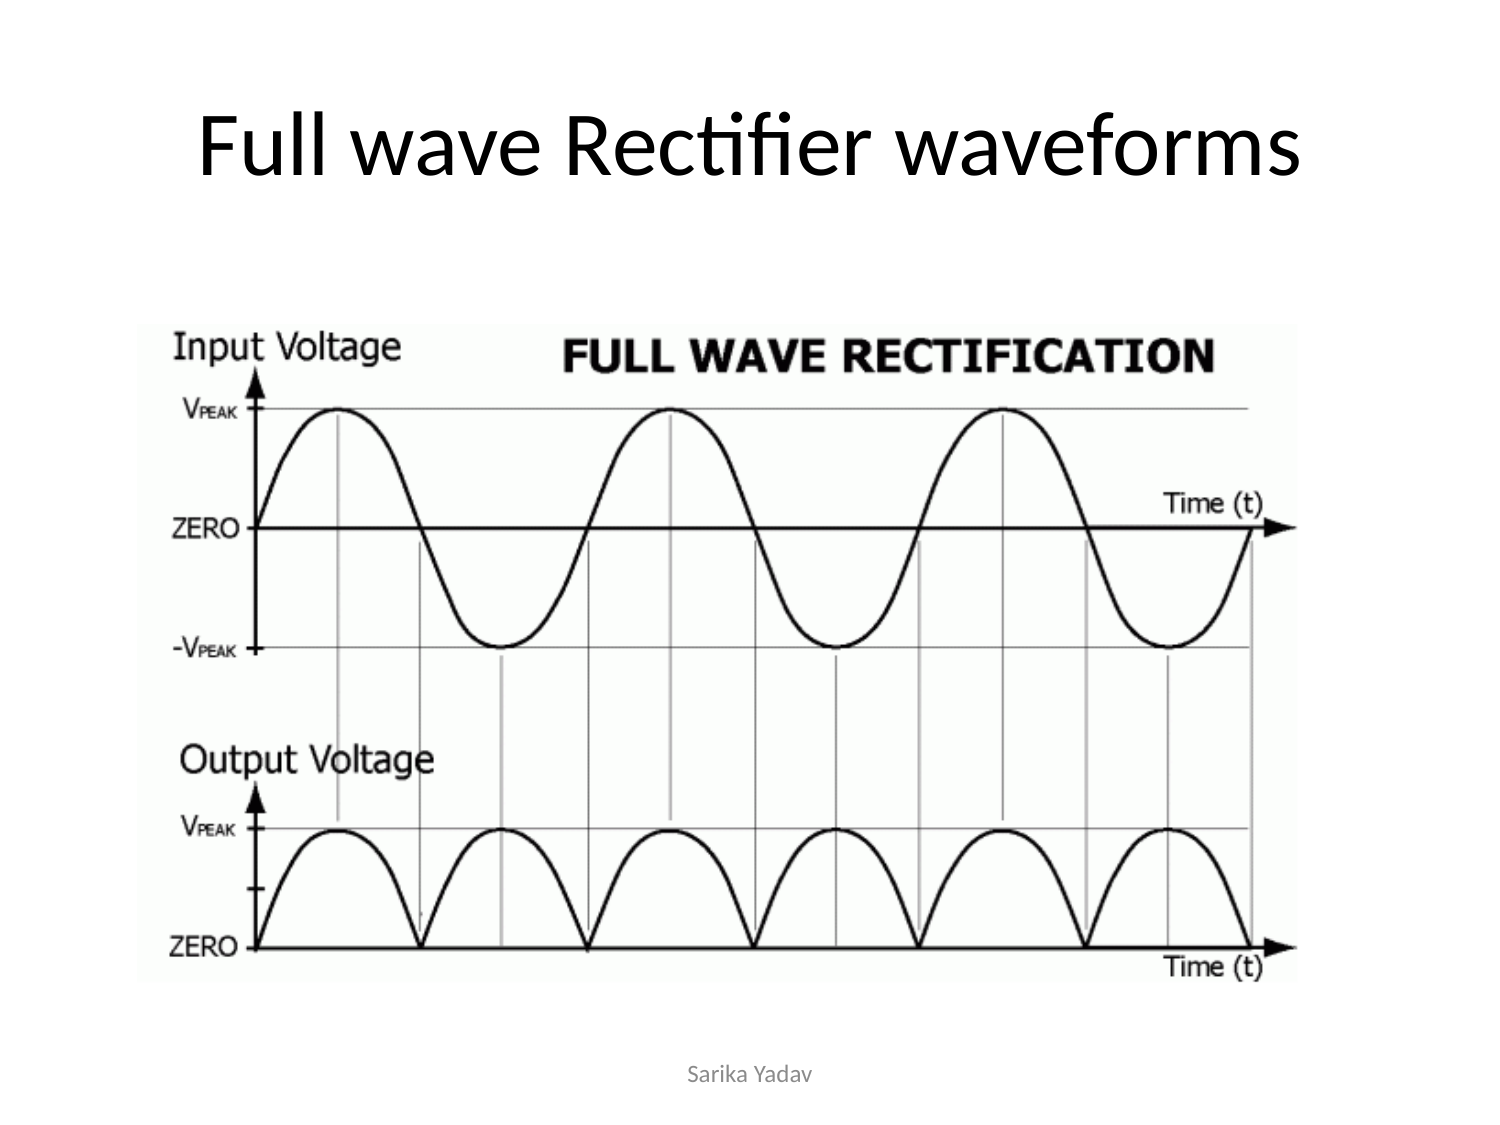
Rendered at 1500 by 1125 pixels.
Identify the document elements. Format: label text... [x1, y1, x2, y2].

picture [137, 324, 1326, 1018]
title Full wave Rectifier waveforms [75, 45, 1425, 233]
footer Sarika Yadav [512, 1042, 988, 1103]
